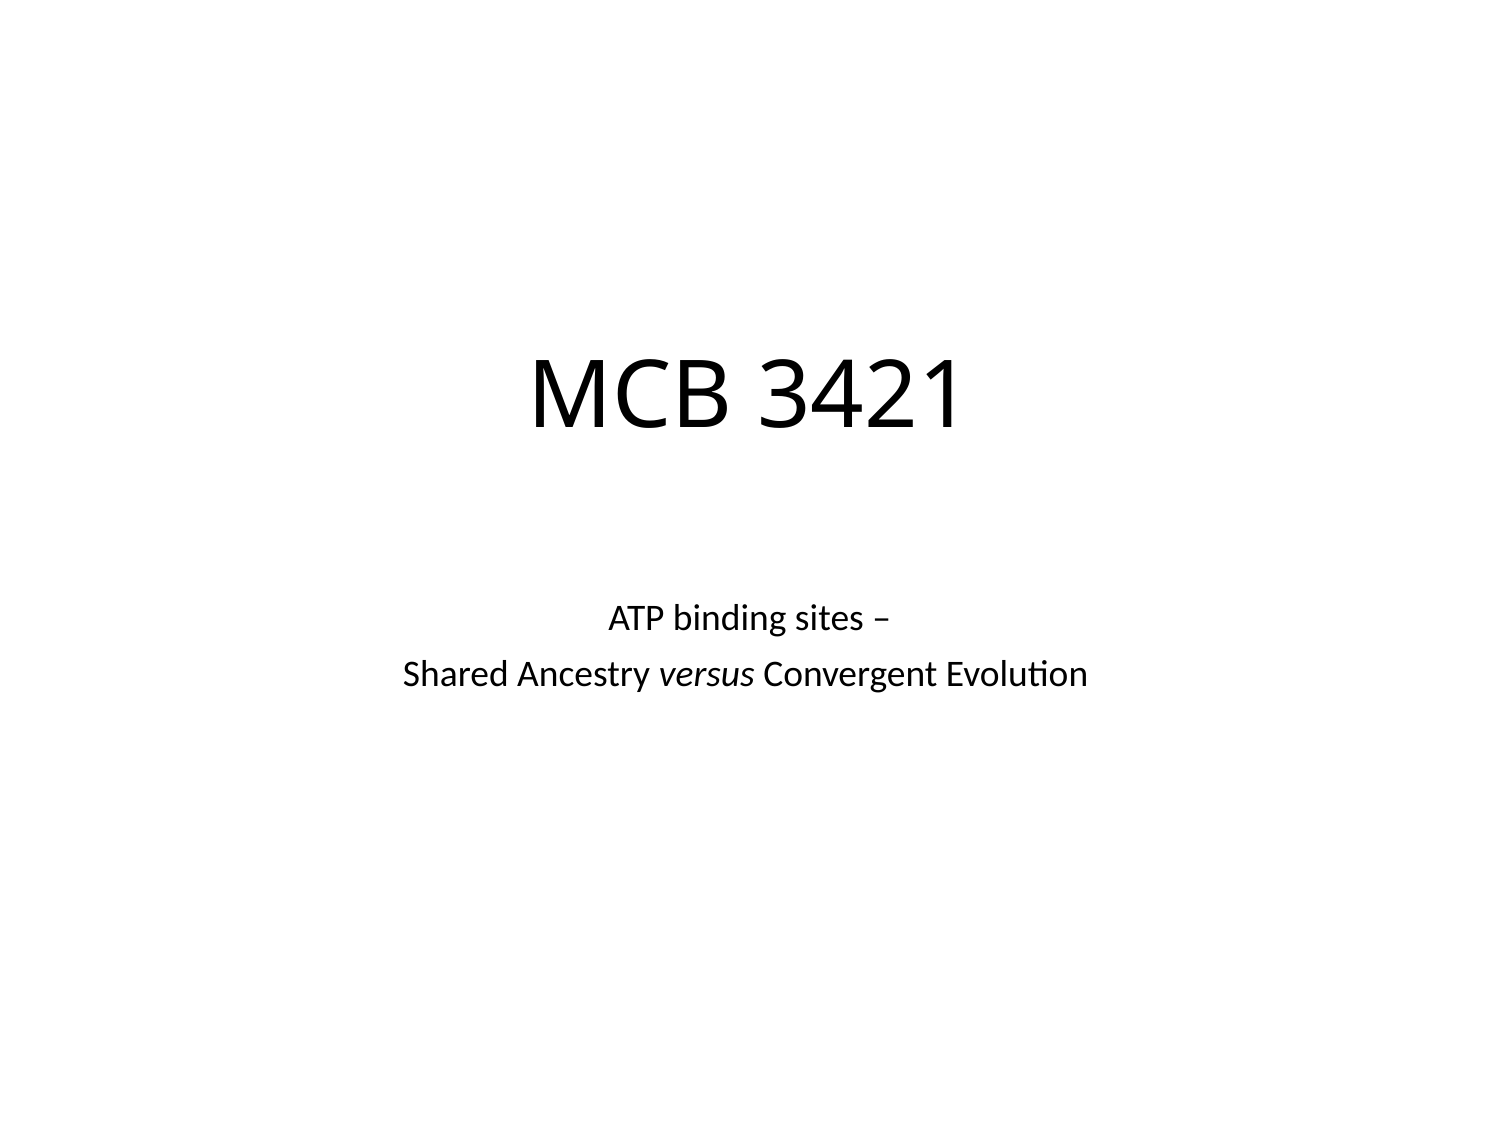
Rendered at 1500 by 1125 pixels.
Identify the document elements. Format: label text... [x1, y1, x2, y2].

title MCB 3421 [187, 63, 1313, 456]
subtitle ATP binding sites – Shared Ancestry versus Convergent Evolution [187, 590, 1313, 863]
